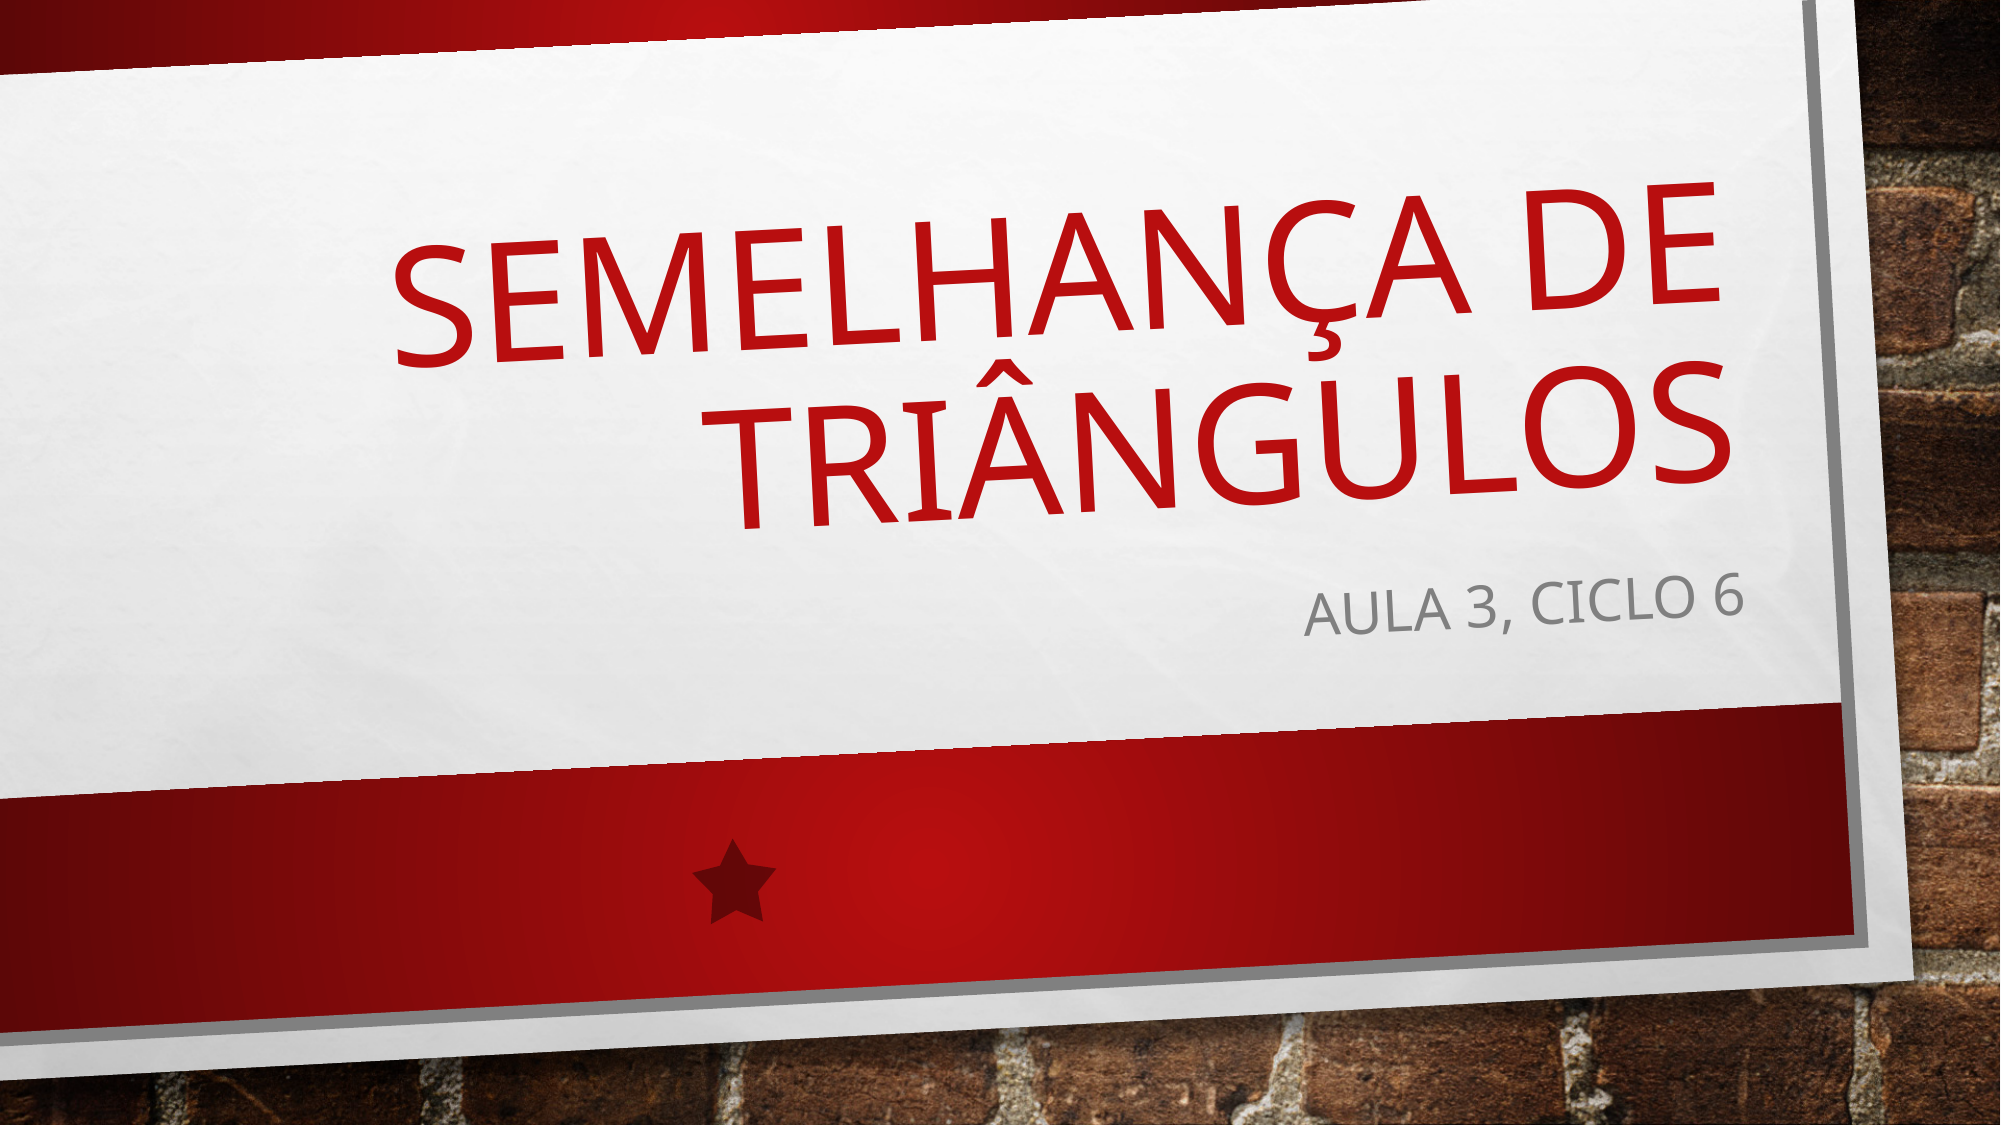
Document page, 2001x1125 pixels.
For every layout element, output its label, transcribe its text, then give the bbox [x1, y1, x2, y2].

title Semelhança de triângulos [135, 67, 1758, 605]
subtitle Aula 3, ciclo 6 [159, 533, 1763, 708]
picture [0, 0, 2000, 1125]
